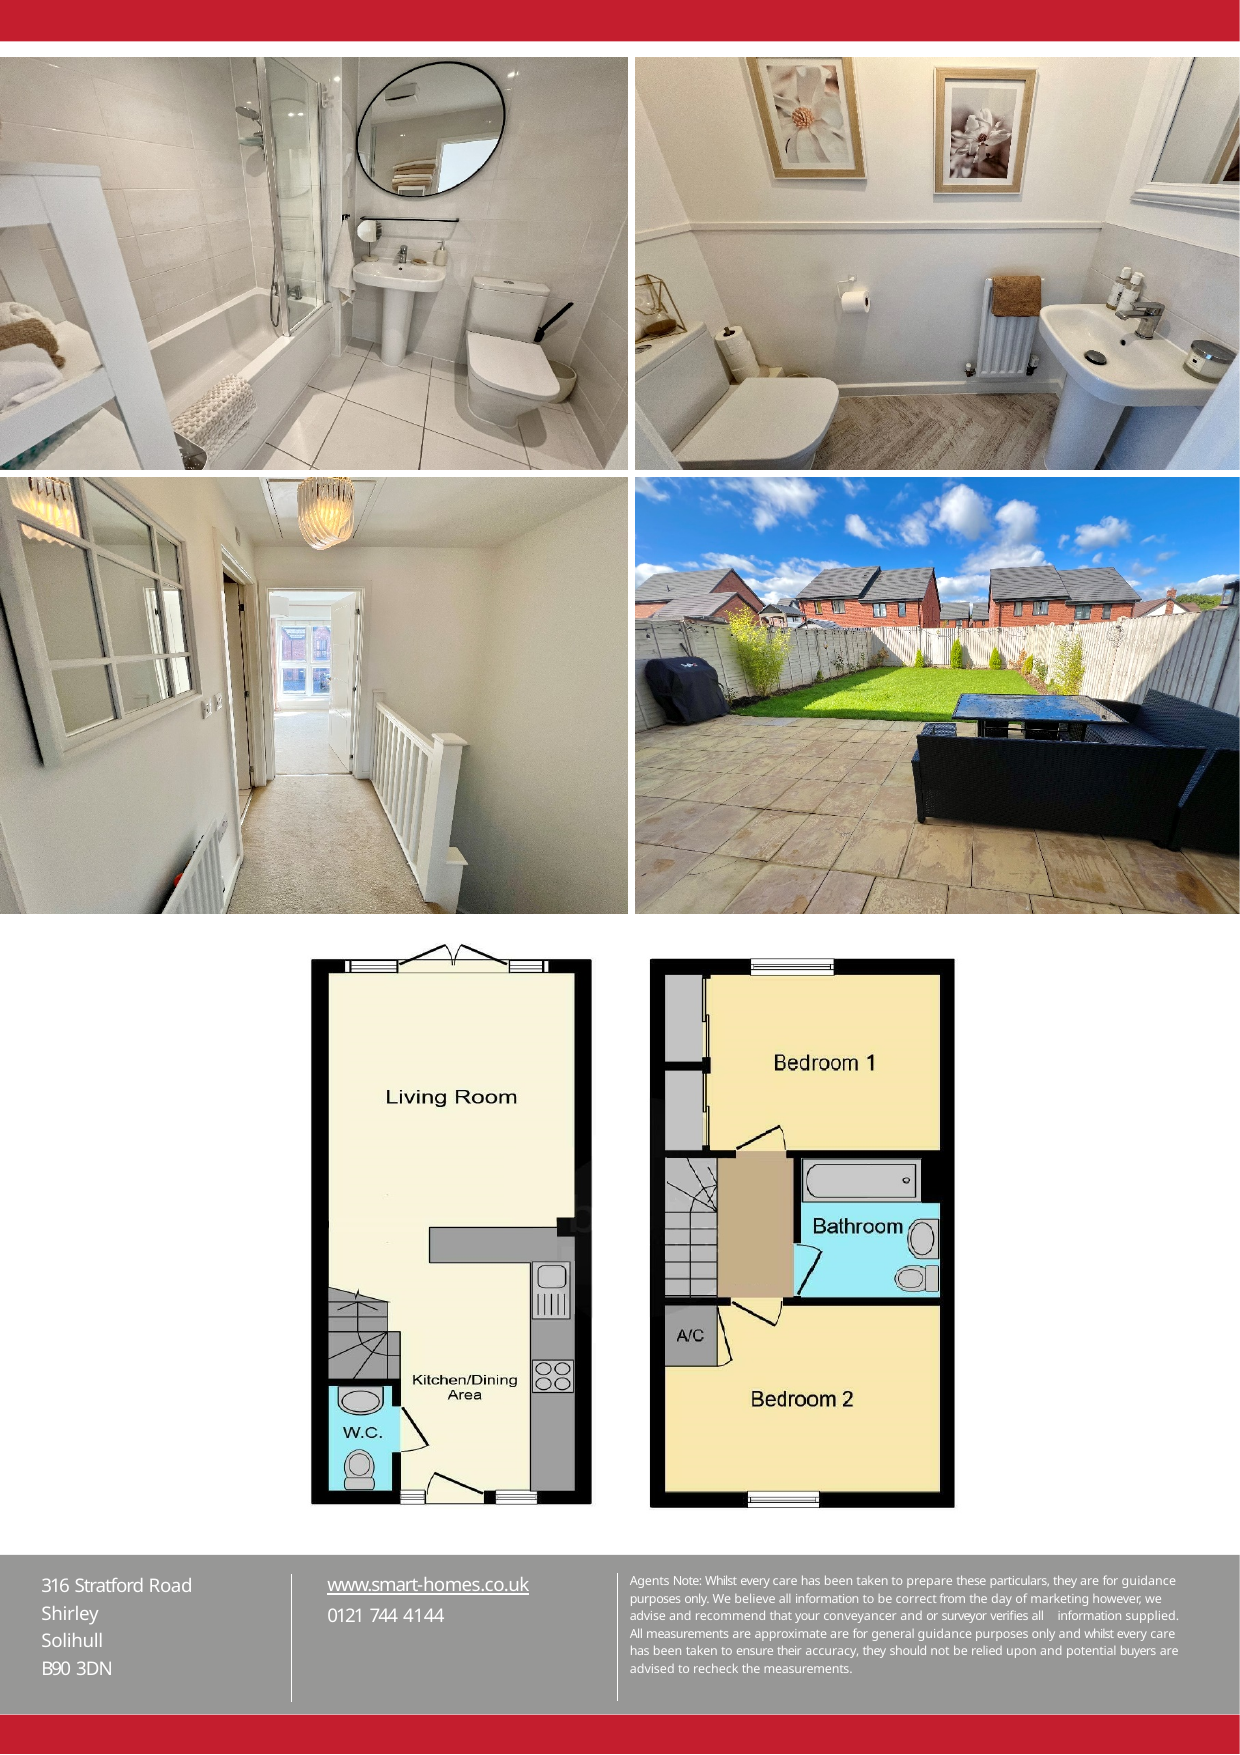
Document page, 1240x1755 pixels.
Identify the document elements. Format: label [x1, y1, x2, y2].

picture [265, 930, 1046, 1544]
picture [0, 56, 628, 470]
picture [0, 477, 628, 914]
text_box [0, 1554, 1240, 1755]
picture [635, 56, 1240, 470]
picture [635, 477, 1240, 914]
